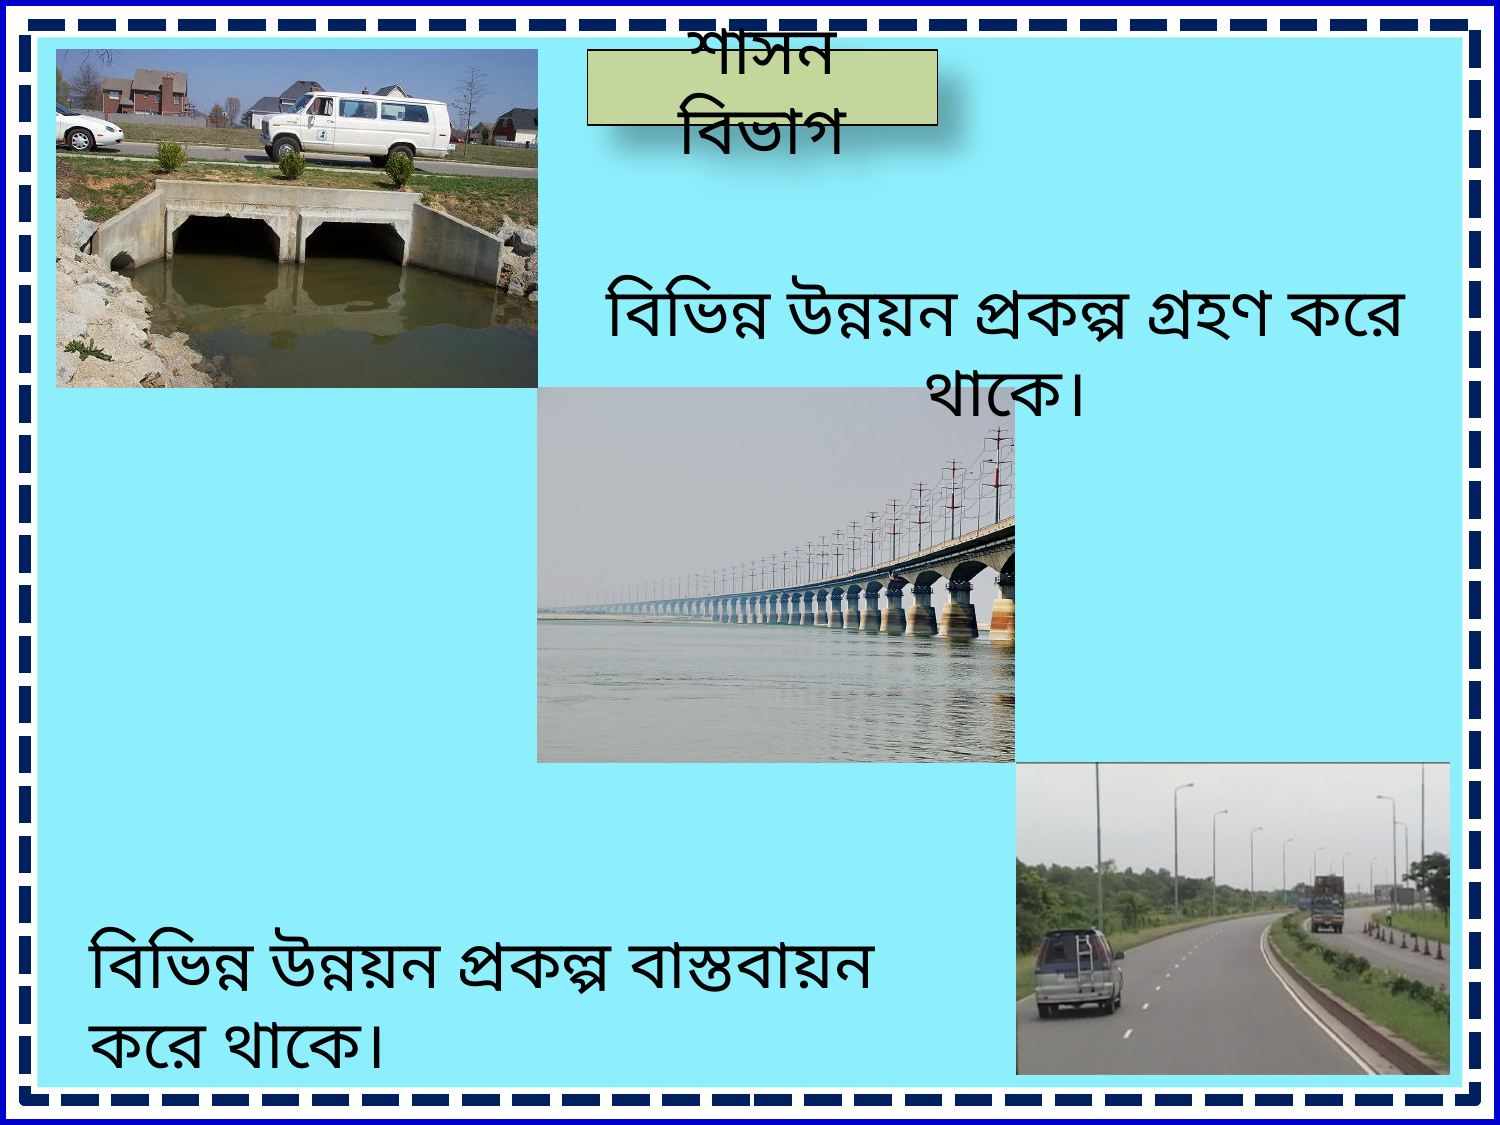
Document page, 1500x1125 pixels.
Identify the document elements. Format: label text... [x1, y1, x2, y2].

text_box বিভিন্ন উন্নয়ন প্রকল্প গ্রহণ করে থাকে। [575, 262, 1438, 438]
text_box শাসন বিভাগ [587, 49, 938, 126]
picture [56, 49, 1451, 1076]
text_box বিভিন্ন উন্নয়ন প্রকল্প বাস্তবায়ন করে থাকে। [74, 914, 975, 1089]
